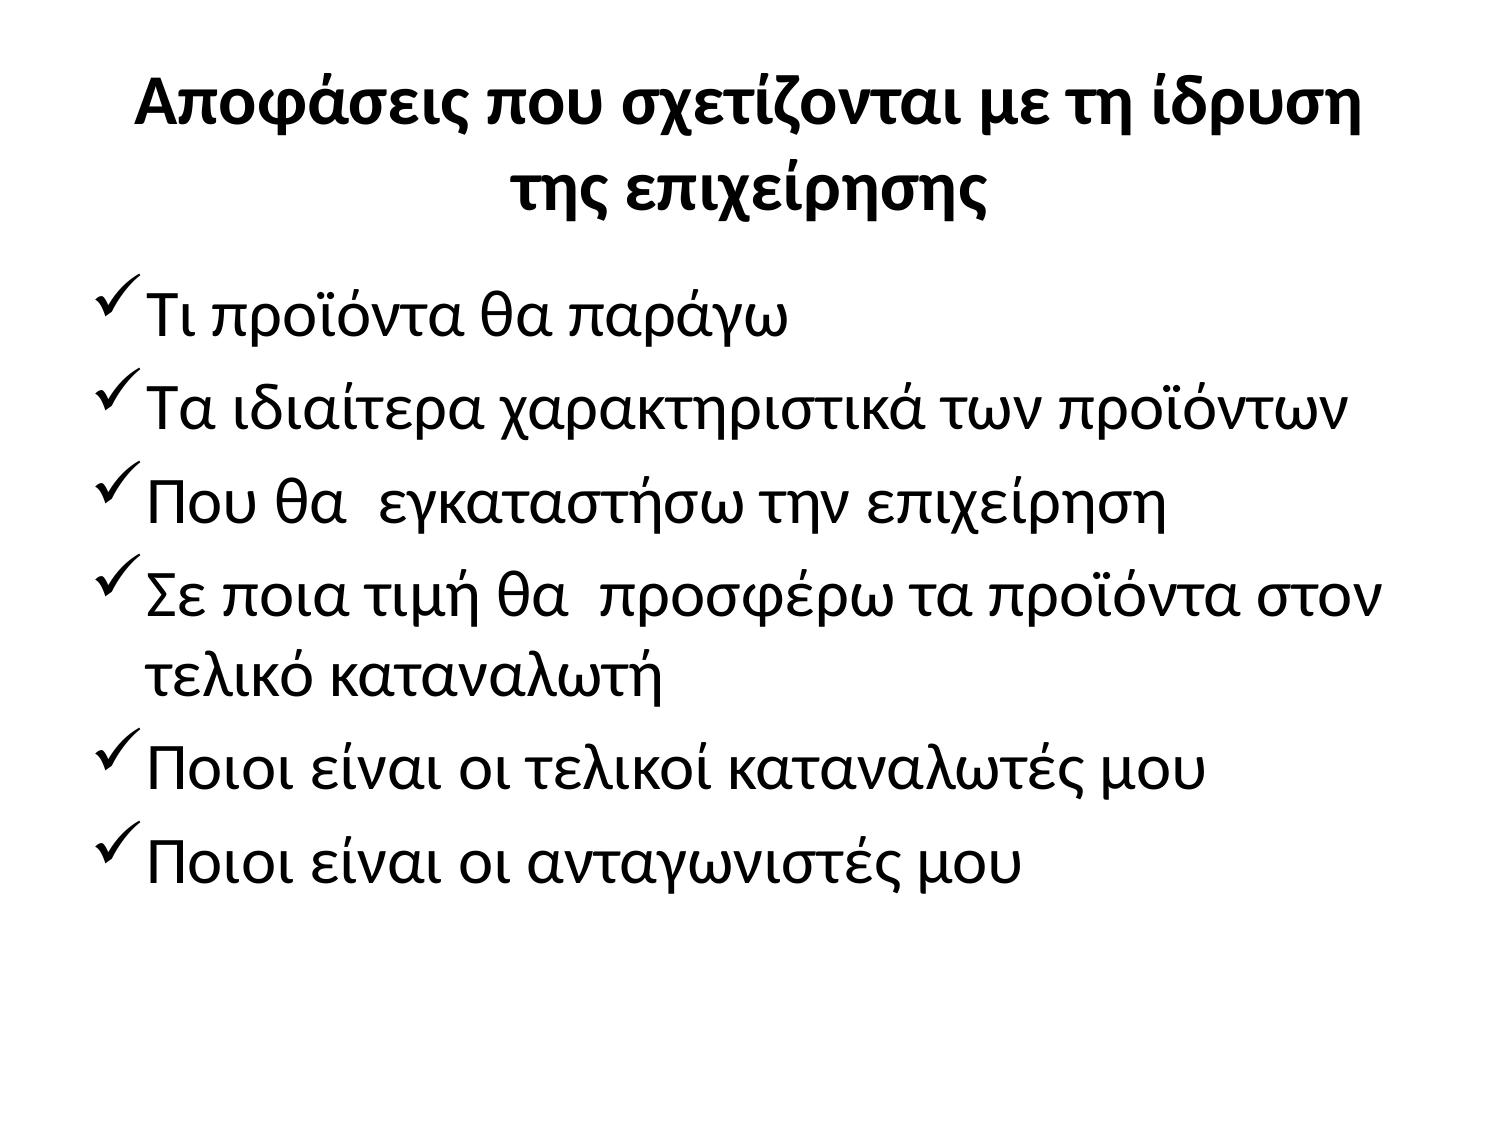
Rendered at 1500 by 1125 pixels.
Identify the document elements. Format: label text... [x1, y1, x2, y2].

title Αποφάσεις που σχετίζονται με τη ίδρυση της επιχείρησης [75, 45, 1425, 233]
list Τι προϊόντα θα παράγω Τα ιδιαίτερα χαρακτηριστικά των προϊόντων Που θα εγκαταστήσω την επιχείρηση Σε ποια τιμή θα προσφέρω τα προϊόντα στον τελικό καταναλωτή Ποιοι είναι οι τελικοί καταναλωτές μου Ποιοι είναι οι ανταγωνιστές μου [75, 262, 1425, 1005]
